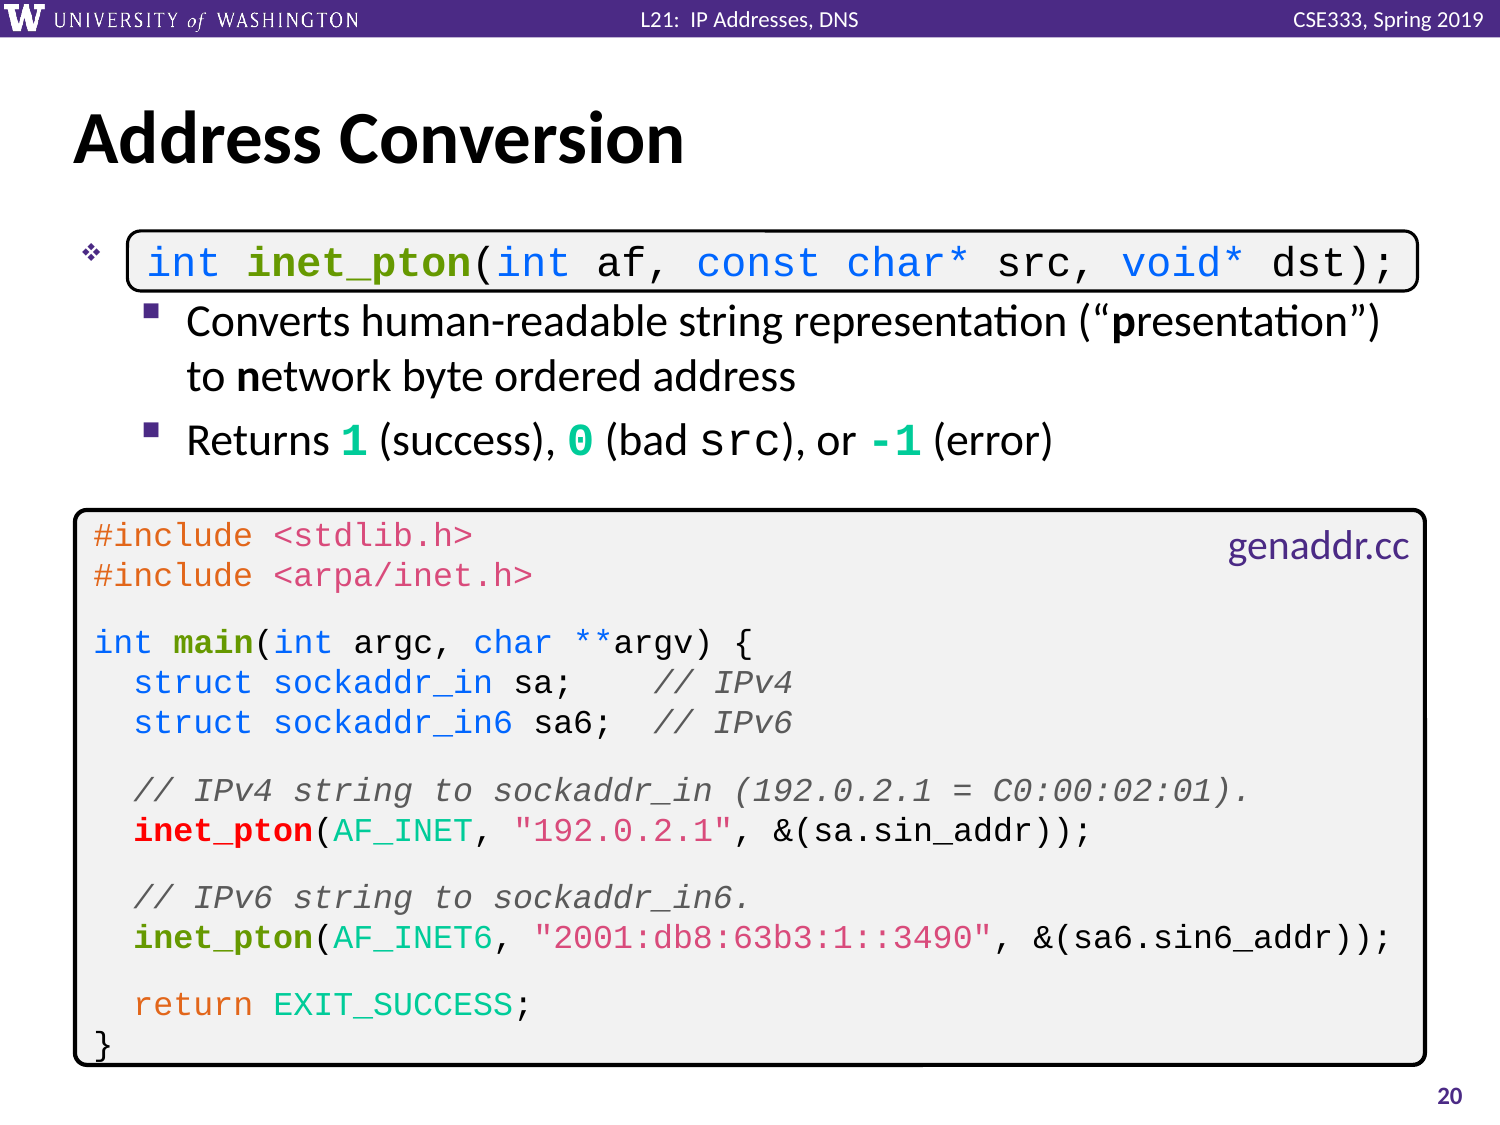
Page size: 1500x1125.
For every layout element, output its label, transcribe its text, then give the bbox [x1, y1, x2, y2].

slide_number 20 [1400, 1065, 1500, 1125]
picture [4, 4, 358, 32]
title Address Conversion [58, 71, 1438, 197]
list int inet_pton(int af, const char* src, void* dst); Converts human-readable string representation (“presentation”) to network byte ordered address Returns 1 (success), 0 (bad src), or -1 (error) [64, 223, 1438, 524]
text_box genaddr.cc [944, 510, 1425, 575]
text_box #include <stdlib.h> #include <arpa/inet.h> int main(int argc, char **argv) { struct sockaddr_in sa; // IPv4 struct sockaddr_in6 sa6; // IPv6 // IPv4 string to sockaddr_in (192.0.2.1 = C0:00:02:01). inet_pton(AF_INET, "192.0.2.1", &(sa.sin_addr)); // IPv6 string to sockaddr_in6. inet_pton(AF_INET6, "2001:db8:63b3:1::3490", &(sa6.sin6_addr)); return EXIT_SUCCESS; } [74, 509, 1425, 1065]
text_box int inet_pton(int af, const char* src, void* dst); [127, 230, 1418, 291]
